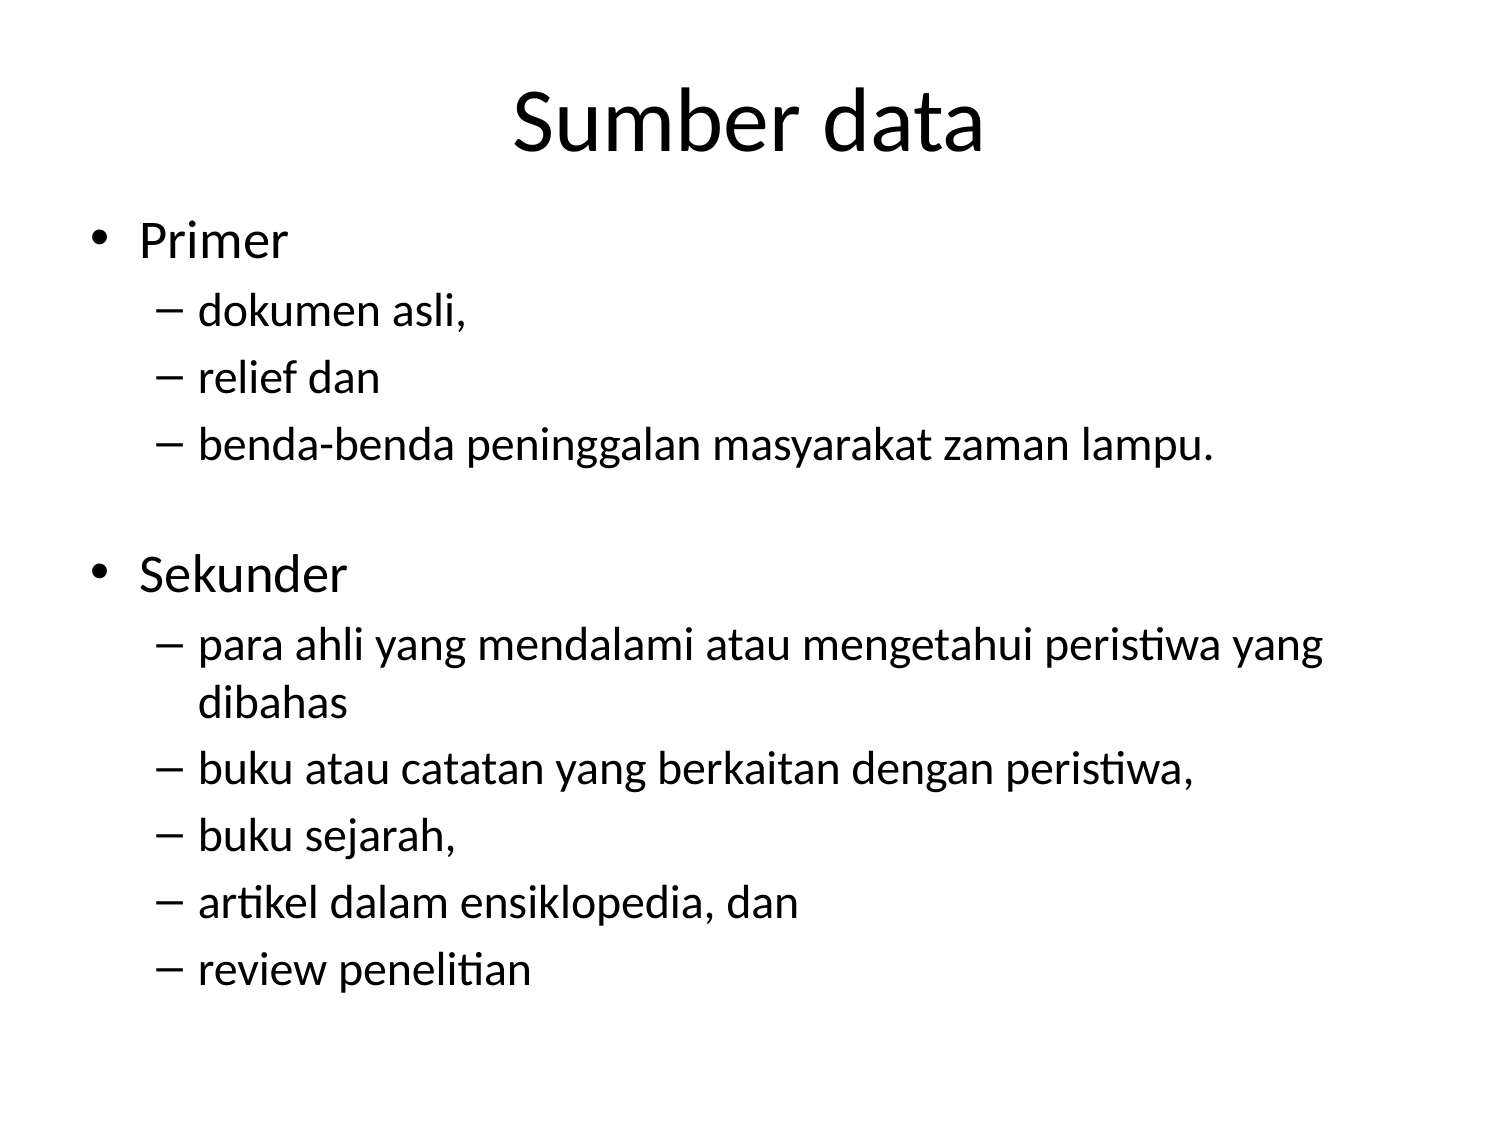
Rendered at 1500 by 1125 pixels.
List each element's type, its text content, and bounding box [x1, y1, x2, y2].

list Primer dokumen asli, relief dan benda-benda peninggalan masyarakat zaman lampu. Sekunder para ahli yang mendalami atau mengetahui peristiwa yang dibahas buku atau catatan yang berkaitan dengan peristiwa, buku sejarah, artikel dalam ensiklopedia, dan review penelitian [75, 196, 1425, 1005]
title Sumber data [75, 45, 1425, 185]
